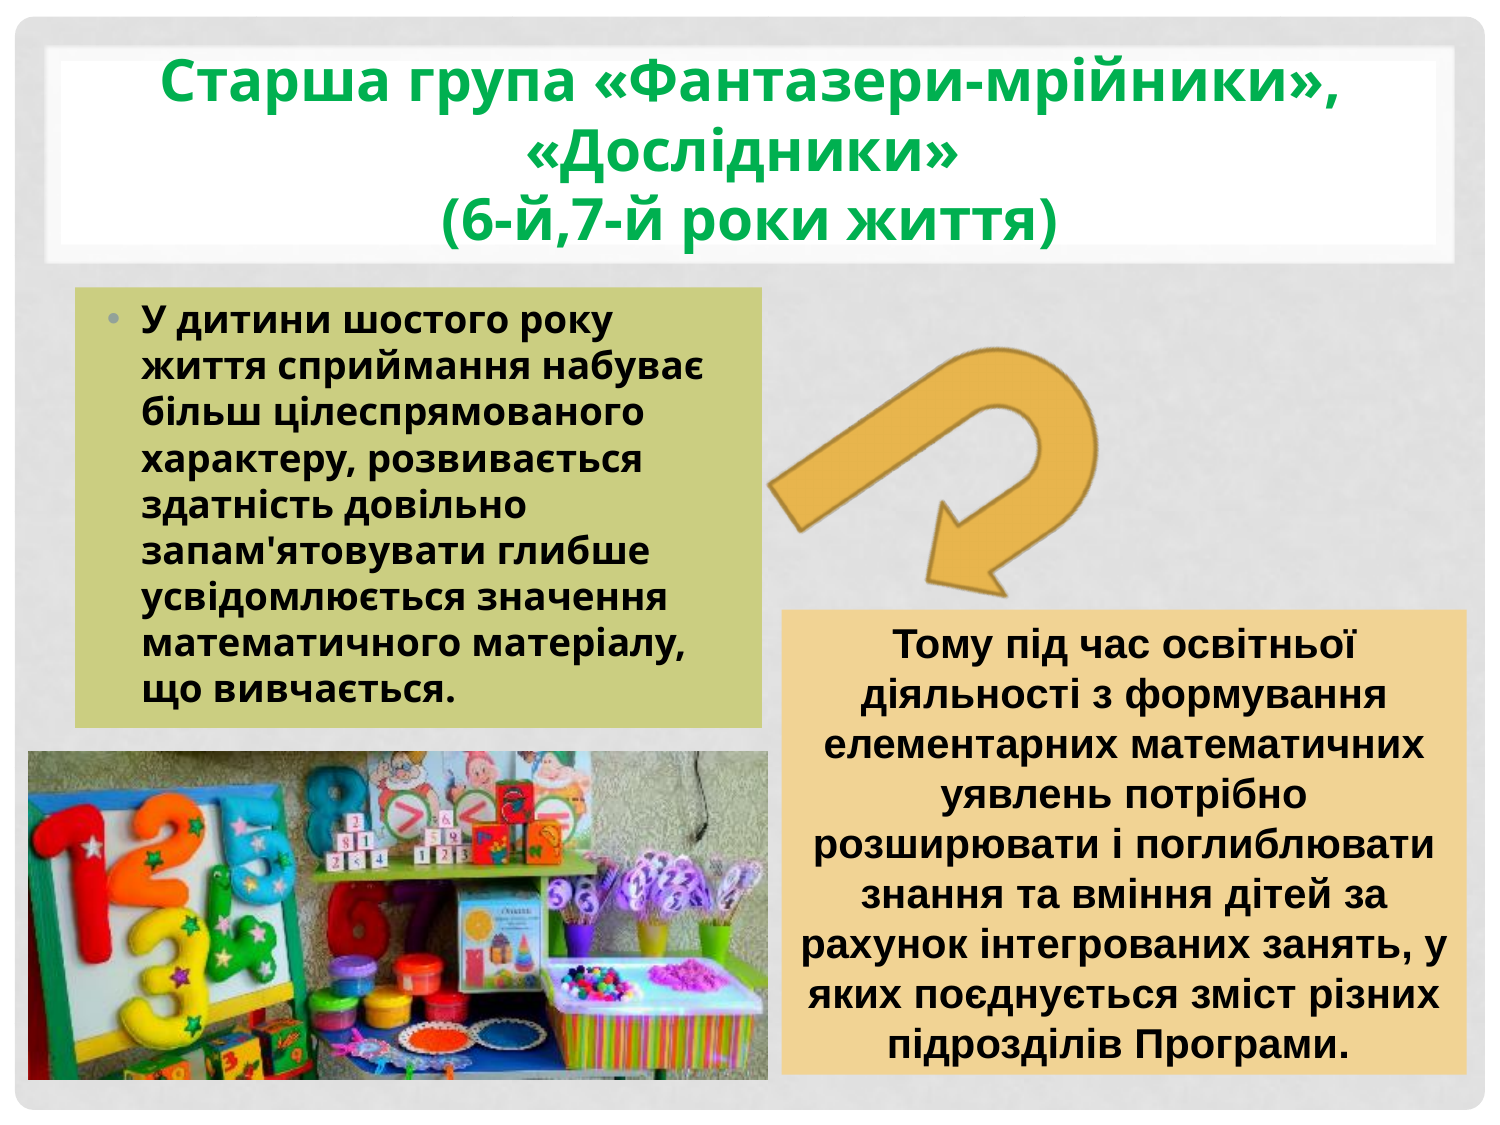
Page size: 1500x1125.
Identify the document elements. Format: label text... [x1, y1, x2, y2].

text_box Тому під час освітньої діяльності з формування елементарних математичних уявлень потрібно розширювати і поглиблювати знання та вміння дітей за рахунок інтегрованих занять, у яких поєднується зміст різних підрозділів Програми. [781, 609, 1467, 1075]
title Старша група «Фантазери-мрійники», «Дослідники» (6-й,7-й роки життя) [41, 0, 1459, 296]
picture [27, 751, 768, 1080]
picture [712, 233, 1185, 700]
list У дитини шостого року життя сприймання набуває більш цілеспрямованого характеру, розвивається здатність довільно запам'ятовувати глибше усвідомлюється значення математичного матеріалу, що вивчається. [75, 287, 762, 728]
